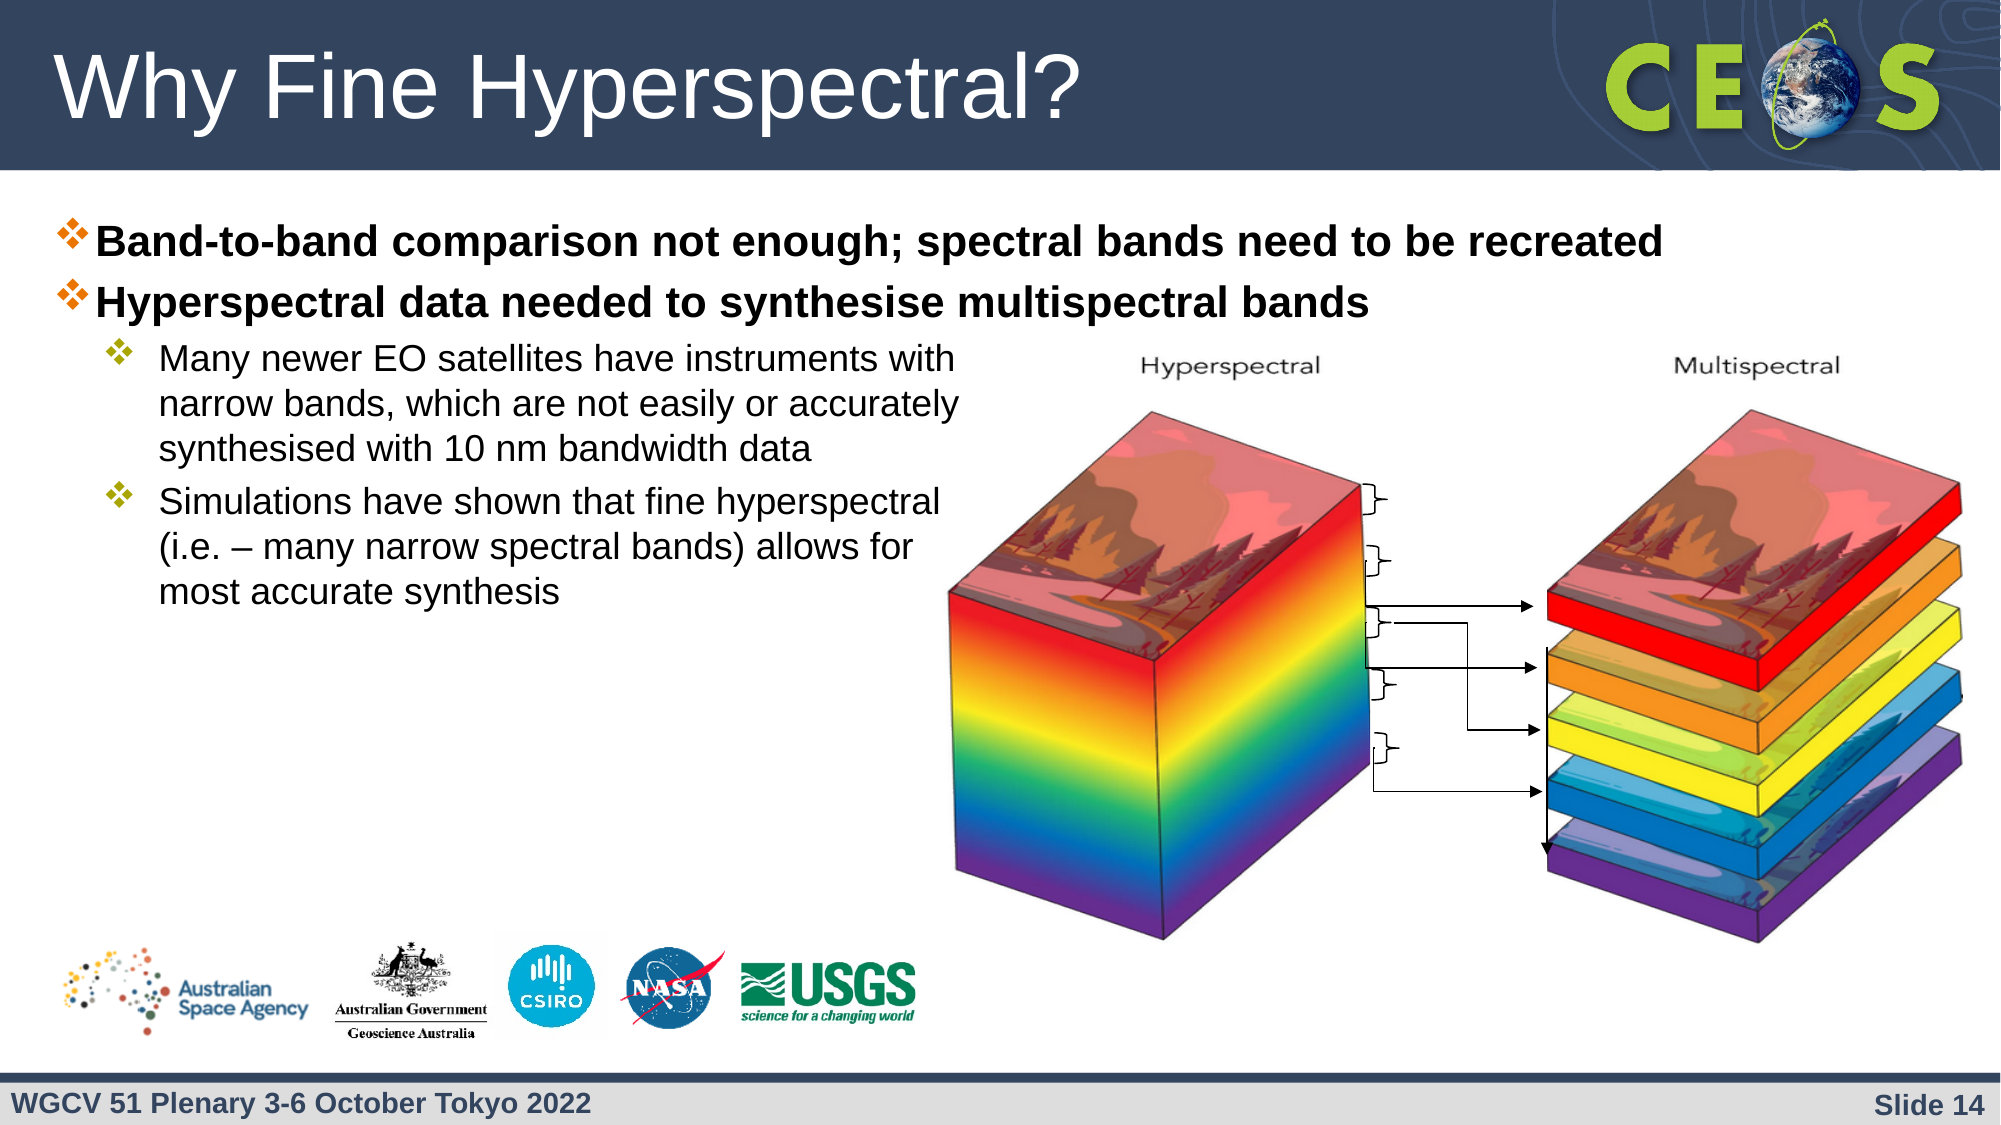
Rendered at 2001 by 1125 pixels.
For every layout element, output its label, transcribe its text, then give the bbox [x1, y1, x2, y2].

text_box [939, 335, 1986, 947]
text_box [6, 911, 968, 1069]
title Why Fine Hyperspectral? [38, 32, 1585, 160]
text_box Band-to-band comparison not enough; spectral bands need to be recreated Hyperspectral data needed to synthesise multispectral bands Many newer EO satellites have instruments with narrow bands, which are not easily or accurately synthesised with 10 nm bandwidth data Simulations have shown that fine hyperspectral (i.e. – many narrow spectral bands) allows for most accurate synthesis [38, 205, 1892, 910]
picture [1606, 18, 1939, 150]
